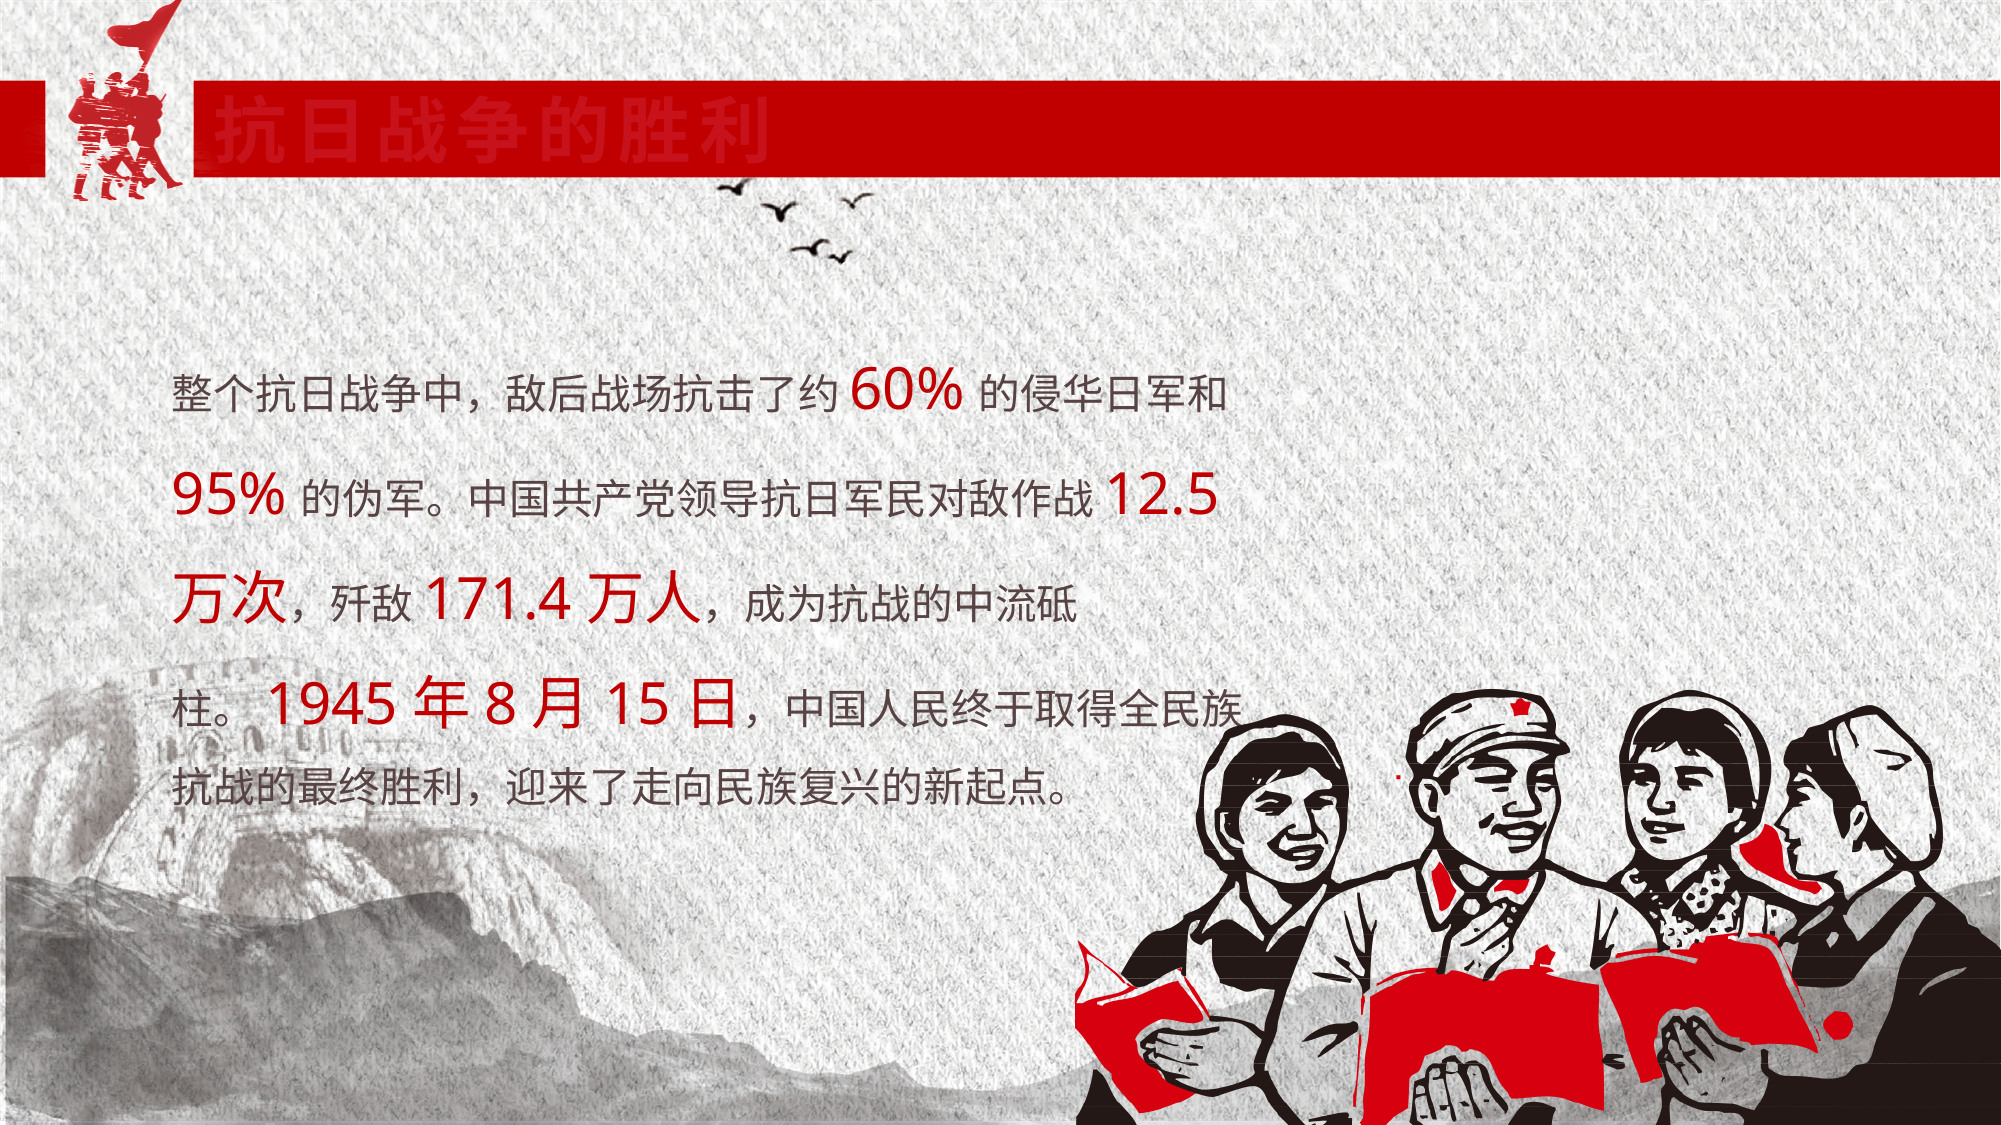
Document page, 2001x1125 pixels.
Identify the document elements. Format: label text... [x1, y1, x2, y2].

picture [0, 0, 2001, 1125]
title 抗日战争的胜利 [198, 86, 2000, 181]
text_box 整个抗日战争中，敌后战场抗击了约60%的侵华日军和95%的伪军。中国共产党领导抗日军民对敌作战12.5万次，歼敌171.4万人，成为抗战的中流砥柱。1945年8月15日，中国人民终于取得全民族抗战的最终胜利，迎来了走向民族复兴的新起点。 [157, 308, 1296, 819]
